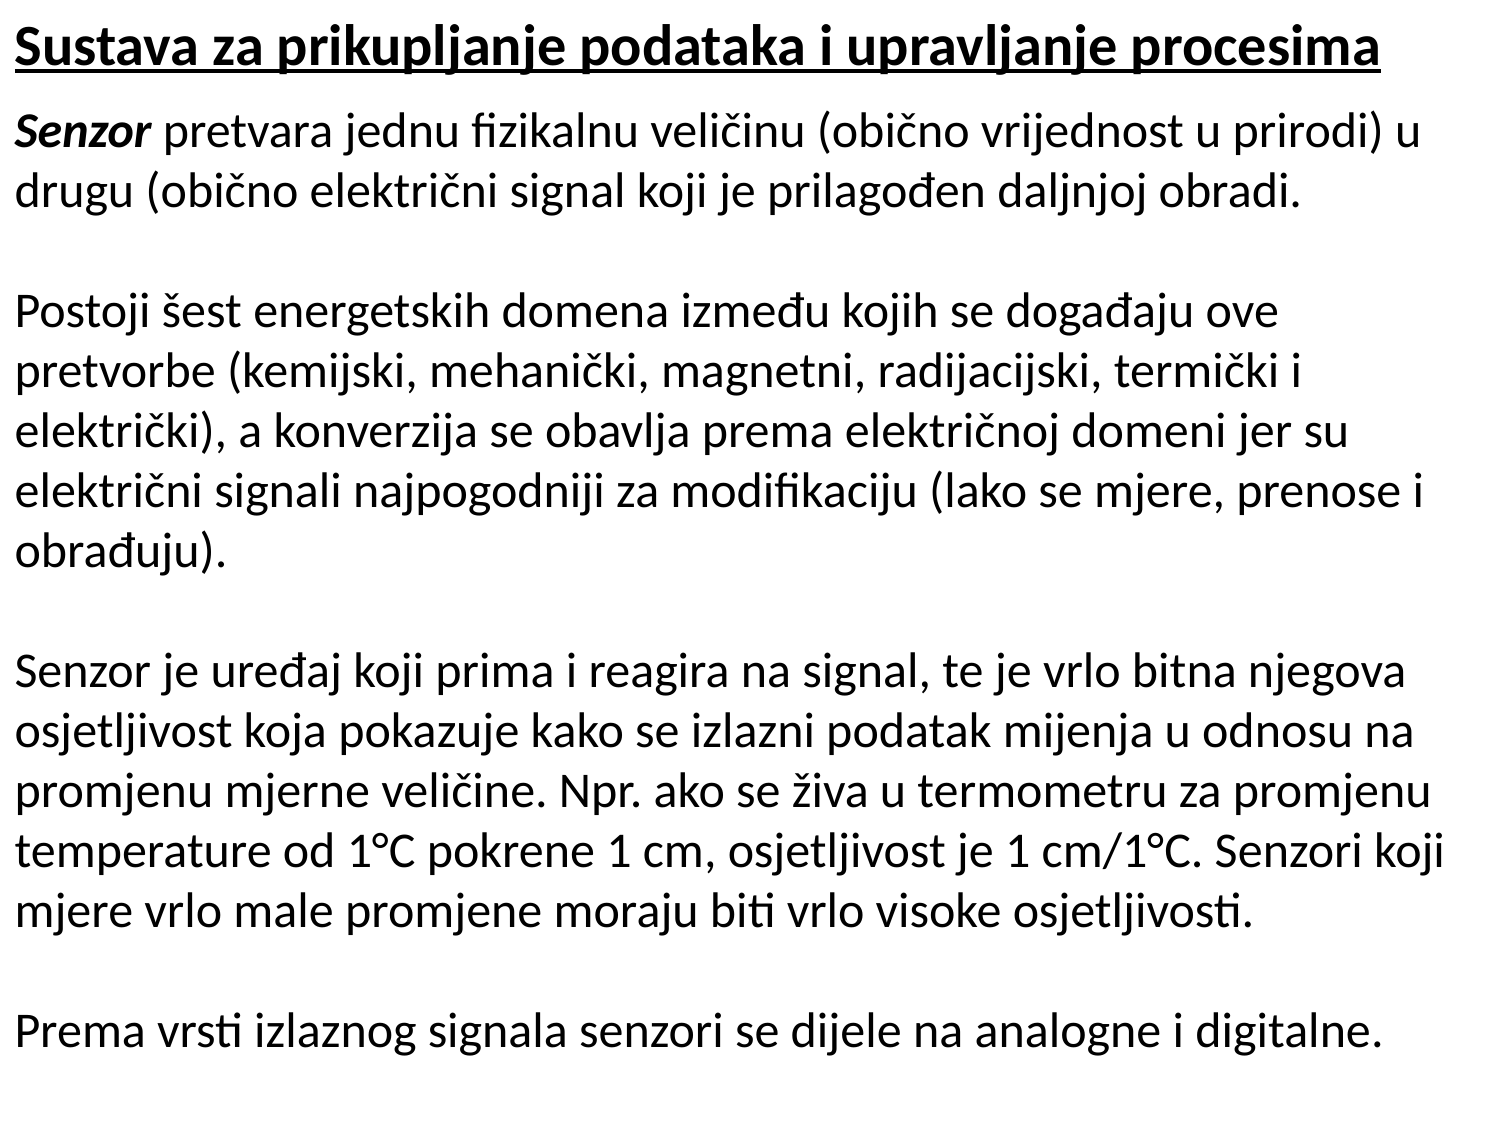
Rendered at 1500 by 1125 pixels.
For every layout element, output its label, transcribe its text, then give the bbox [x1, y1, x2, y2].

text_box Senzor pretvara jednu fizikalnu veličinu (obično vrijednost u prirodi) u drugu (obično električni signal koji je prilagođen daljnjoj obradi. Postoji šest energetskih domena između kojih se događaju ove pretvorbe (kemijski, mehanički, magnetni, radijacijski, termički i električki), a konverzija se obavlja prema električnoj domeni jer su električni signali najpogodniji za modifikaciju (lako se mjere, prenose i obrađuju). Senzor je uređaj koji prima i reagira na signal, te je vrlo bitna njegova osjetljivost koja pokazuje kako se izlazni podatak mijenja u odnosu na promjenu mjerne veličine. Npr. ako se živa u termometru za promjenu temperature od 1°C pokrene 1 cm, osjetljivost je 1 cm/1°C. Senzori koji mjere vrlo male promjene moraju biti vrlo visoke osjetljivosti. Prema vrsti izlaznog signala senzori se dijele na analogne i digitalne. [0, 90, 1500, 1125]
text_box Sustava za prikupljanje podataka i upravljanje procesima [0, 0, 1436, 90]
